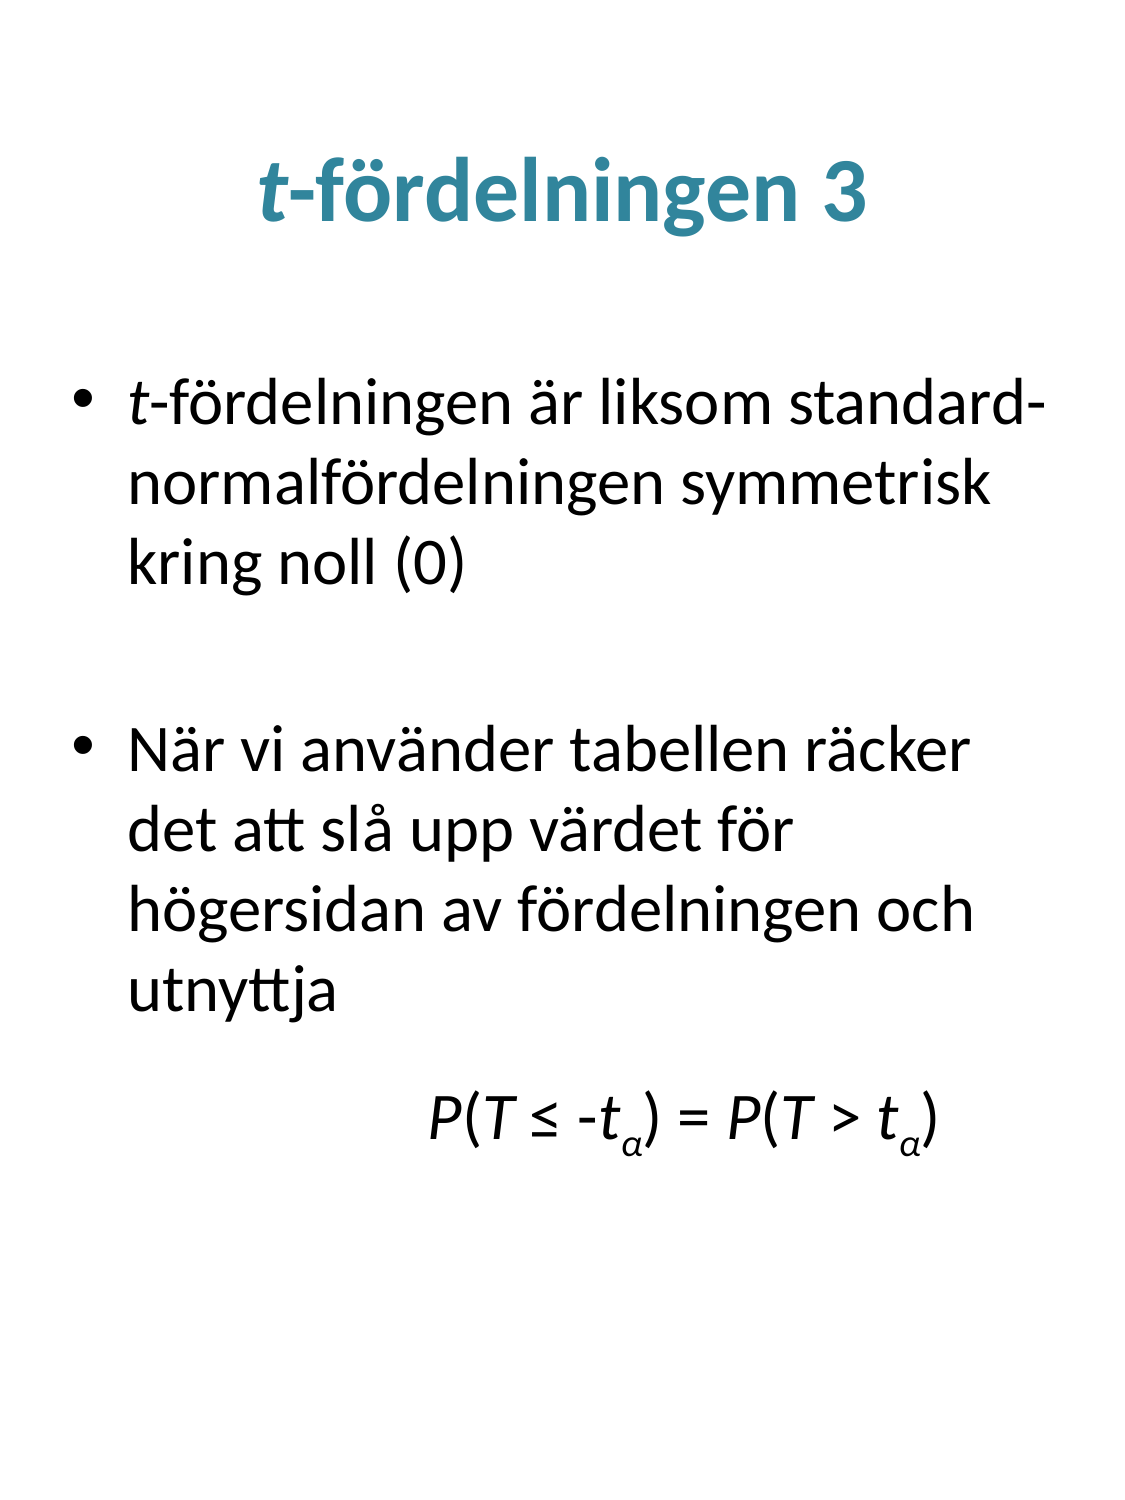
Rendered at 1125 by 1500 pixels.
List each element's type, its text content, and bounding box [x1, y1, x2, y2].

list t-fördelningen är liksom standard-normalfördelningen symmetrisk kring noll (0) När vi använder tabellen räcker det att slå upp värdet för högersidan av fördelningen och utnyttja P(T ≤ -tα) = P(T > tα) [56, 350, 1069, 1424]
title t-fördelningen 3 [56, 60, 1069, 310]
